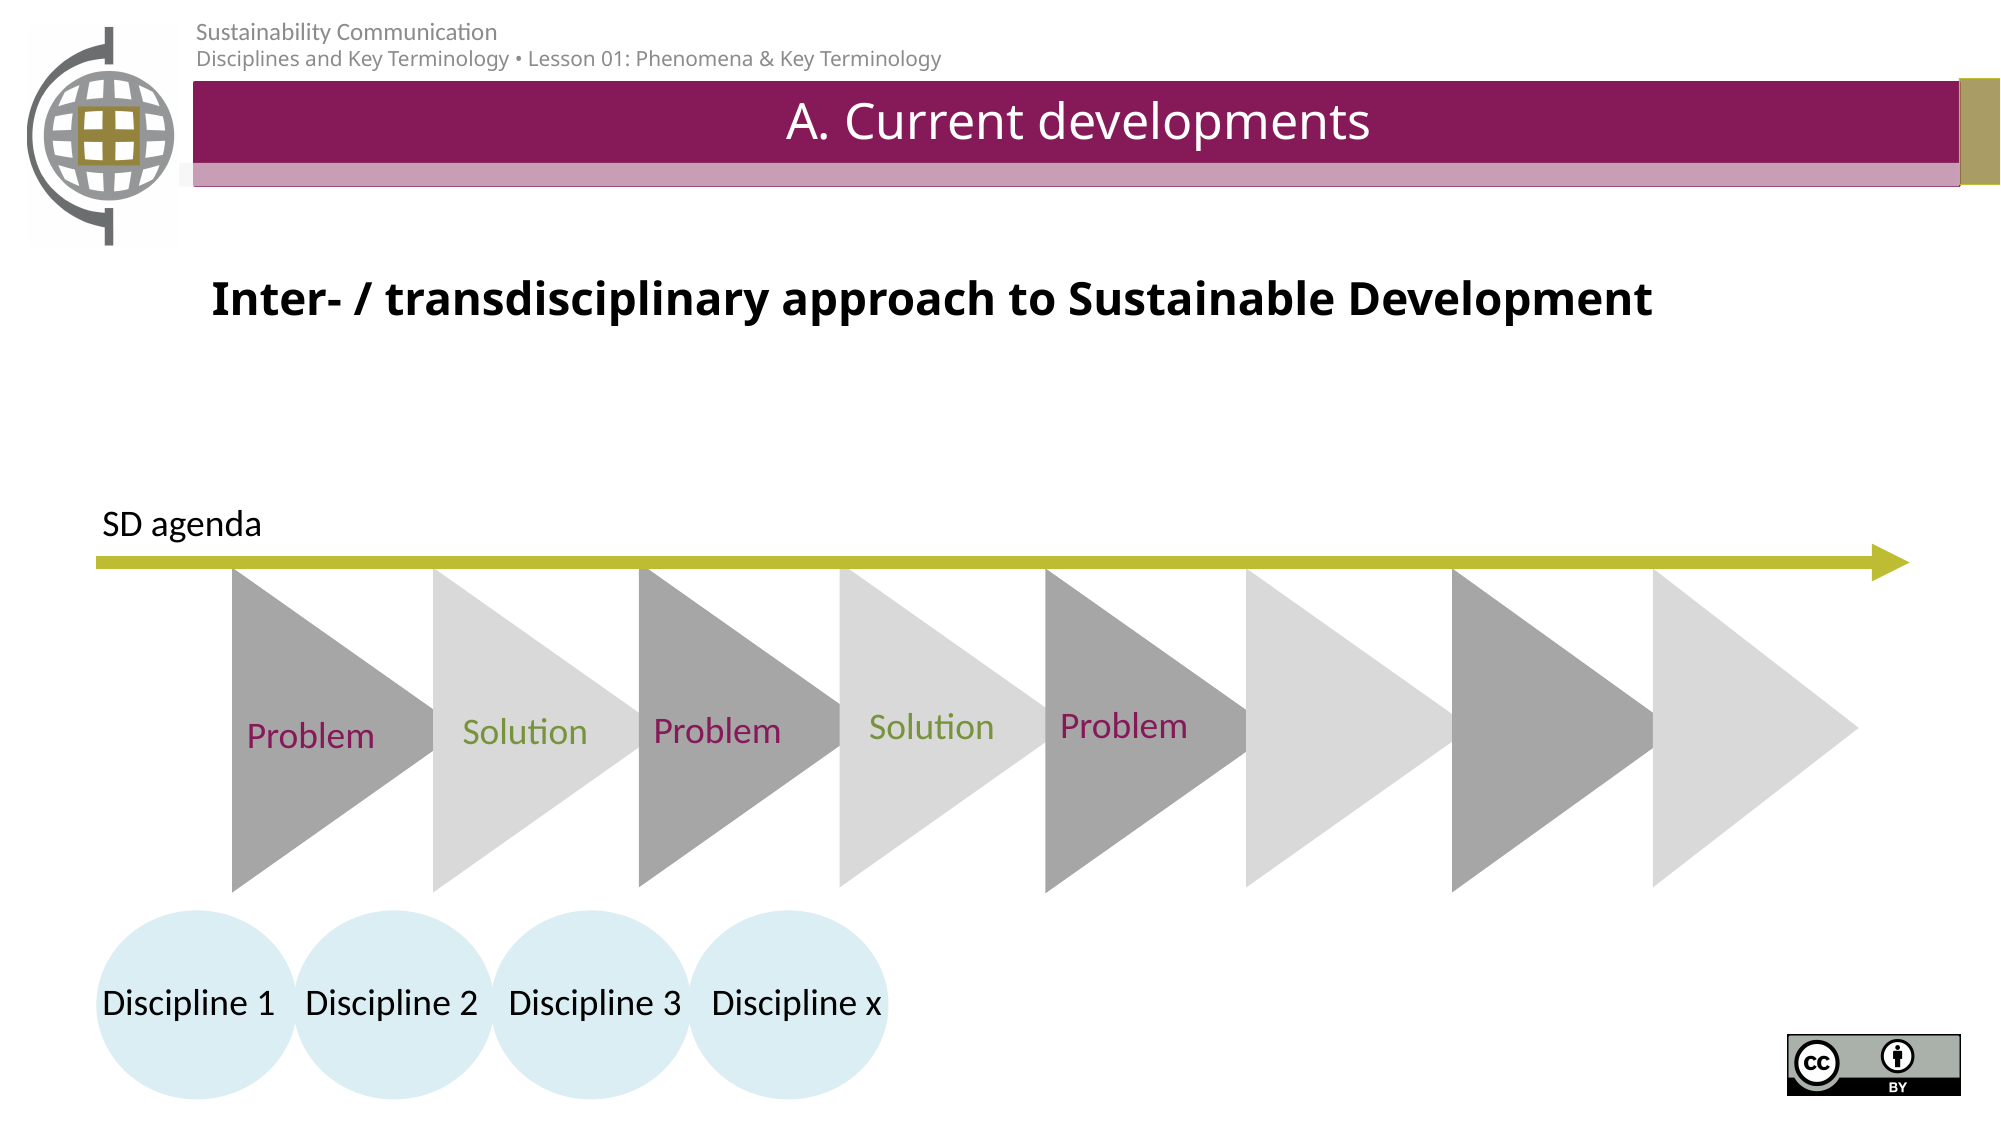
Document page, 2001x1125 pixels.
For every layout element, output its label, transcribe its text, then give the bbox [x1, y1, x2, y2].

text_box [492, 1031, 690, 1102]
text_box [1244, 574, 1449, 890]
text_box [689, 1031, 887, 1102]
text_box [101, 908, 293, 970]
text_box Problem [1045, 693, 1247, 754]
text_box Solution [447, 699, 636, 760]
picture [1787, 1034, 1961, 1096]
text_box Problem [232, 704, 433, 764]
text_box [230, 574, 430, 895]
text_box Discipline 3 [493, 970, 696, 1031]
text_box Discipline 1 [87, 970, 290, 1031]
text_box [1650, 574, 1861, 890]
text_box [636, 574, 837, 890]
text_box [430, 574, 625, 895]
text_box Discipline x [696, 970, 957, 1031]
text_box [1449, 574, 1650, 895]
list Inter- / transdisciplinary approach to Sustainable Development [196, 262, 1961, 1005]
text_box [295, 1031, 492, 1102]
text_box SD agenda [87, 491, 382, 552]
text_box [495, 908, 687, 970]
text_box [98, 1031, 295, 1102]
text_box Solution [854, 694, 1043, 755]
title A. Current developments [196, 78, 1961, 161]
text_box [692, 908, 884, 970]
text_box Problem [638, 699, 840, 759]
picture [26, 25, 178, 247]
text_box [1043, 574, 1244, 896]
text_box [837, 574, 1031, 890]
text_box Discipline 2 [290, 970, 493, 1031]
text_box [298, 908, 490, 970]
